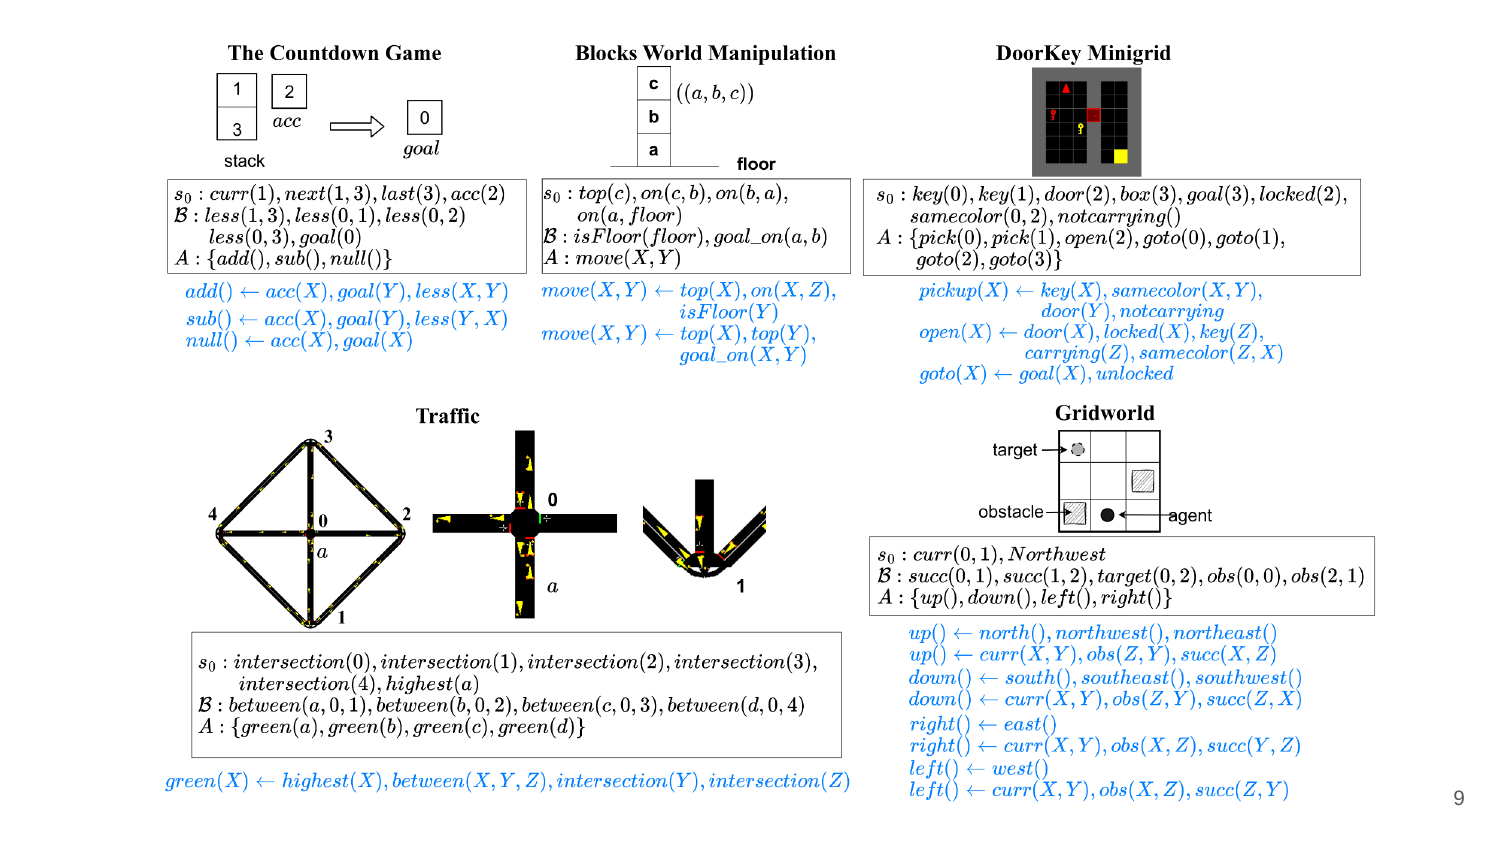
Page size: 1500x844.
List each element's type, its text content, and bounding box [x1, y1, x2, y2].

slide_number ‹#› [1389, 764, 1480, 830]
picture [157, 39, 1383, 819]
